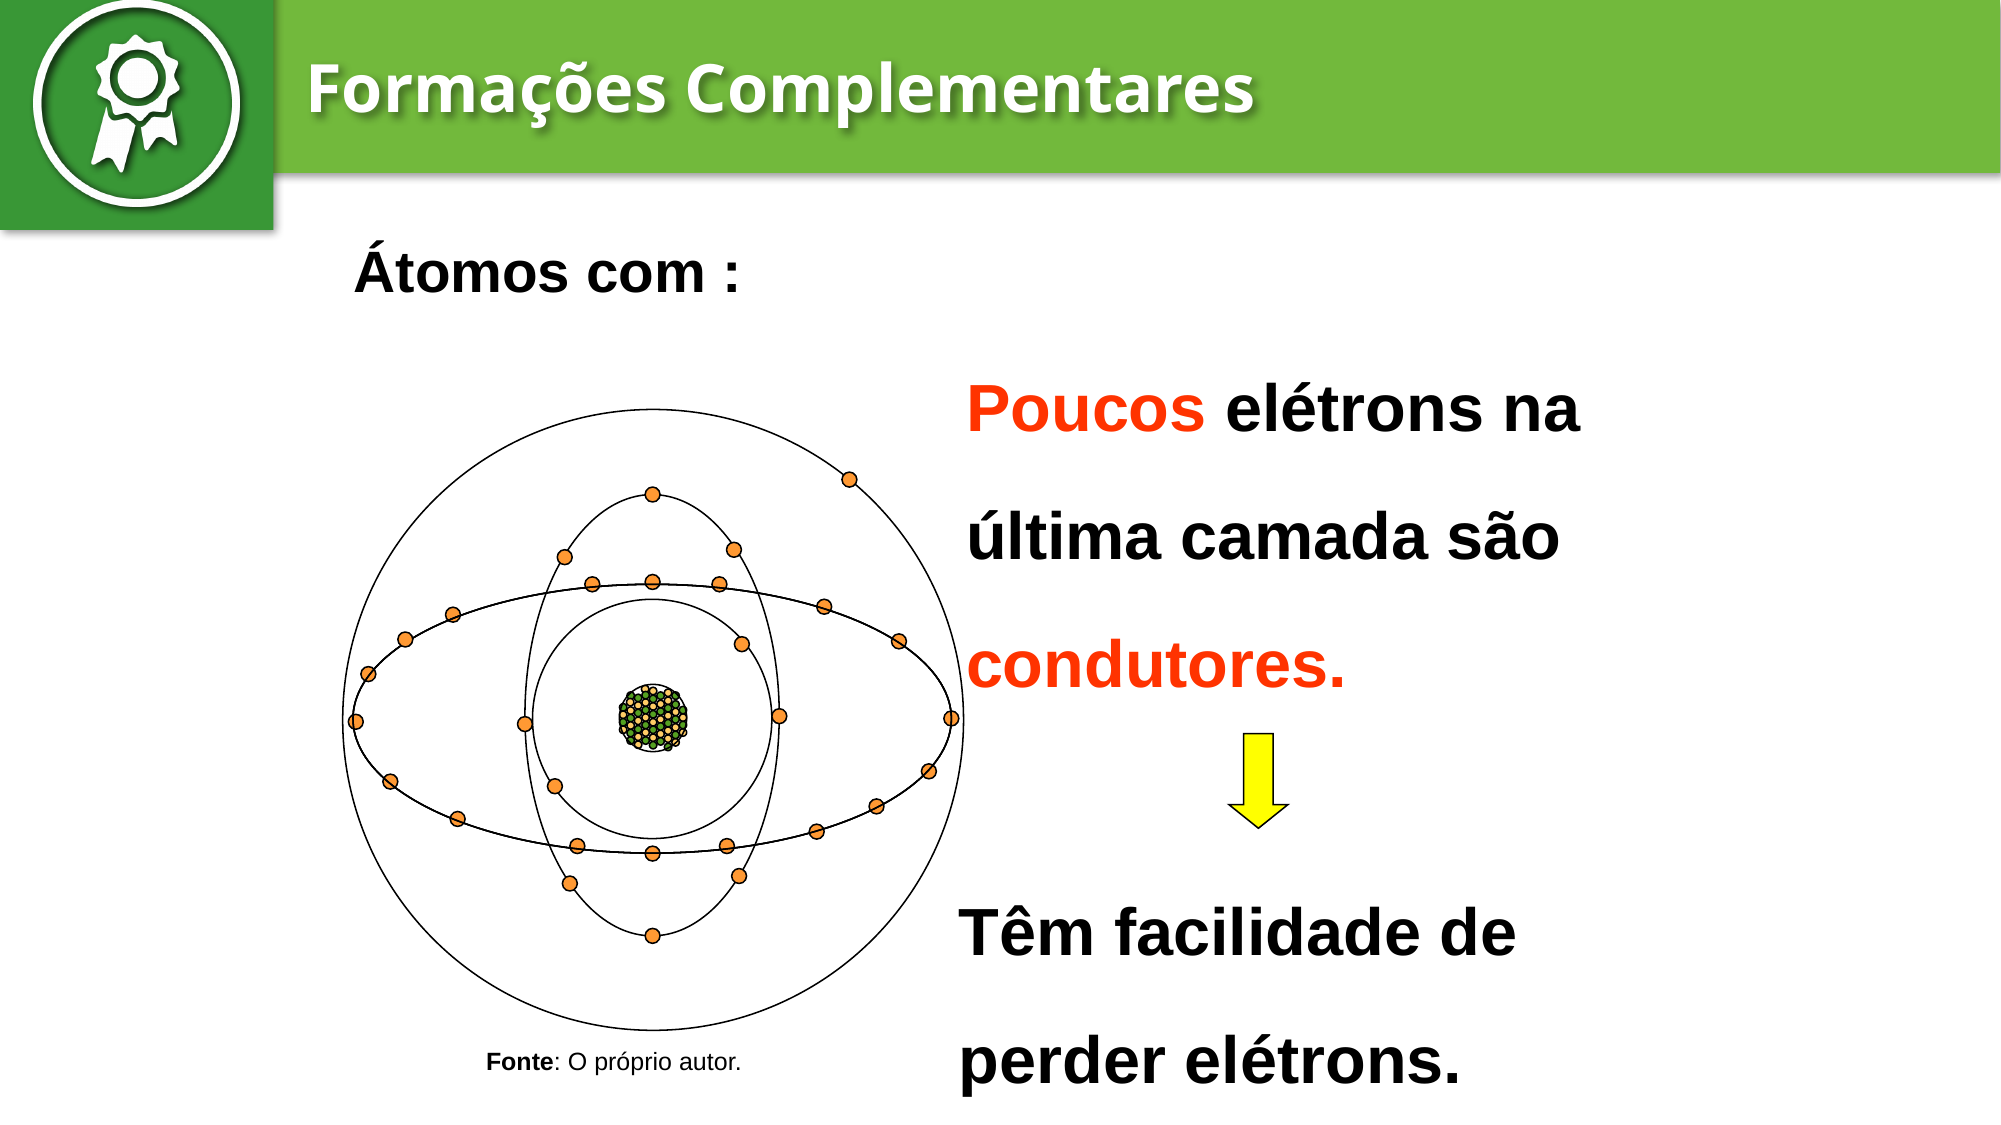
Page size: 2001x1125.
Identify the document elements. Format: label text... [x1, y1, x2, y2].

text_box Poucos elétrons na última camada são condutores. [951, 309, 1751, 709]
picture [33, 0, 240, 207]
text_box Átomos com : [338, 184, 851, 312]
text_box Fonte: O próprio autor. [377, 1040, 851, 1091]
text_box Têm facilidade de perder elétrons. [943, 833, 1670, 1125]
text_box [342, 409, 964, 1031]
text_box [1228, 733, 1288, 829]
